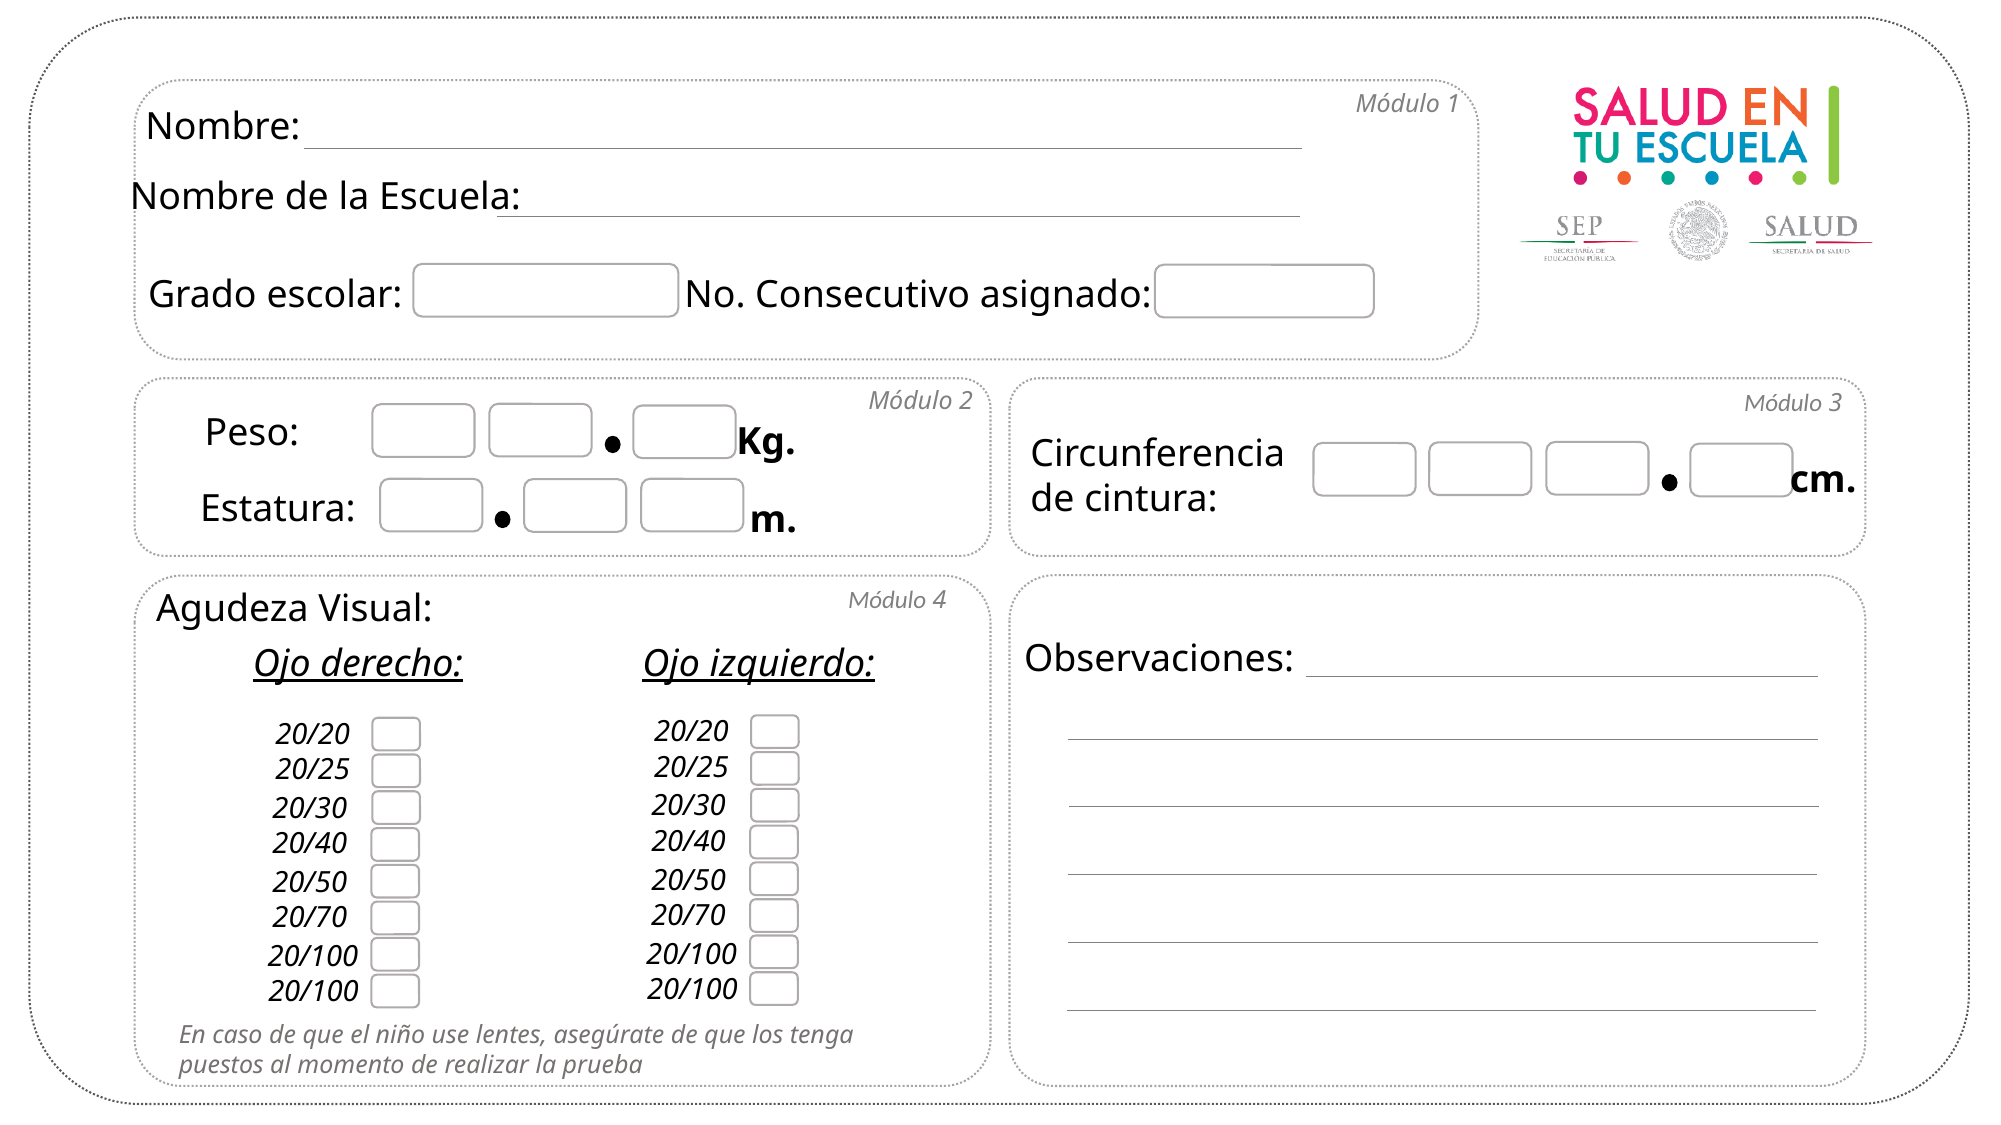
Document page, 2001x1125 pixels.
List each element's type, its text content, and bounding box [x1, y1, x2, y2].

text_box [371, 790, 422, 825]
text_box Módulo 4 [833, 576, 962, 621]
text_box 20/100 [253, 965, 374, 1011]
text_box En caso de que el niño use lentes, asegúrate de que los tenga puestos al momento de realizar la prueba [164, 1011, 962, 1087]
text_box [750, 751, 800, 786]
text_box [133, 574, 992, 1084]
text_box [750, 787, 800, 823]
text_box [371, 403, 476, 458]
text_box [371, 716, 422, 752]
text_box [1312, 441, 1417, 497]
text_box 20/70 [257, 891, 362, 930]
text_box Módulo 2 [853, 377, 988, 423]
text_box [1153, 263, 1375, 319]
text_box 20/70 [636, 888, 741, 927]
text_box 20/25 [260, 743, 365, 793]
text_box [749, 898, 799, 933]
text_box Observaciones: [1009, 626, 1309, 687]
text_box Grado escolar: [133, 262, 418, 323]
text_box [371, 753, 422, 789]
text_box [1689, 442, 1793, 498]
text_box [494, 510, 511, 529]
text_box [1008, 574, 1867, 1088]
text_box [604, 435, 621, 454]
text_box Módulo 3 [1729, 379, 1858, 424]
text_box [749, 934, 799, 970]
text_box m. [734, 487, 812, 548]
text_box [488, 402, 593, 458]
text_box [632, 404, 735, 460]
text_box [749, 861, 799, 897]
text_box [133, 377, 992, 557]
text_box [370, 827, 421, 862]
text_box [379, 477, 484, 533]
text_box [750, 714, 800, 750]
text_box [1517, 80, 1880, 271]
text_box 20/40 [257, 817, 362, 856]
text_box [640, 477, 745, 533]
text_box [1661, 473, 1678, 492]
text_box Kg. [721, 409, 811, 470]
text_box cm. [1774, 448, 1872, 508]
text_box 20/50 [636, 853, 741, 888]
text_box 20/25 [639, 740, 744, 791]
text_box [418, 262, 680, 318]
text_box 20/30 [636, 779, 741, 814]
text_box [370, 973, 421, 1009]
text_box 20/100 [631, 927, 752, 978]
text_box [28, 16, 1970, 1106]
text_box [1545, 440, 1650, 496]
text_box [1428, 441, 1533, 497]
text_box 20/100 [252, 930, 373, 980]
text_box [370, 900, 421, 936]
text_box [523, 478, 628, 533]
text_box [749, 971, 799, 1006]
text_box [1008, 377, 1867, 557]
text_box 20/100 [632, 962, 753, 1011]
text_box Módulo 1 [1340, 80, 1476, 126]
text_box 20/30 [257, 781, 362, 817]
text_box [370, 936, 421, 972]
text_box [370, 863, 421, 899]
text_box [749, 824, 799, 860]
text_box 20/40 [636, 814, 741, 853]
text_box 20/50 [257, 856, 362, 891]
text_box 20/20 [639, 705, 744, 740]
text_box 20/20 [260, 707, 365, 743]
text_box Nombre de la Escuela: [115, 164, 537, 225]
text_box [133, 79, 1480, 361]
